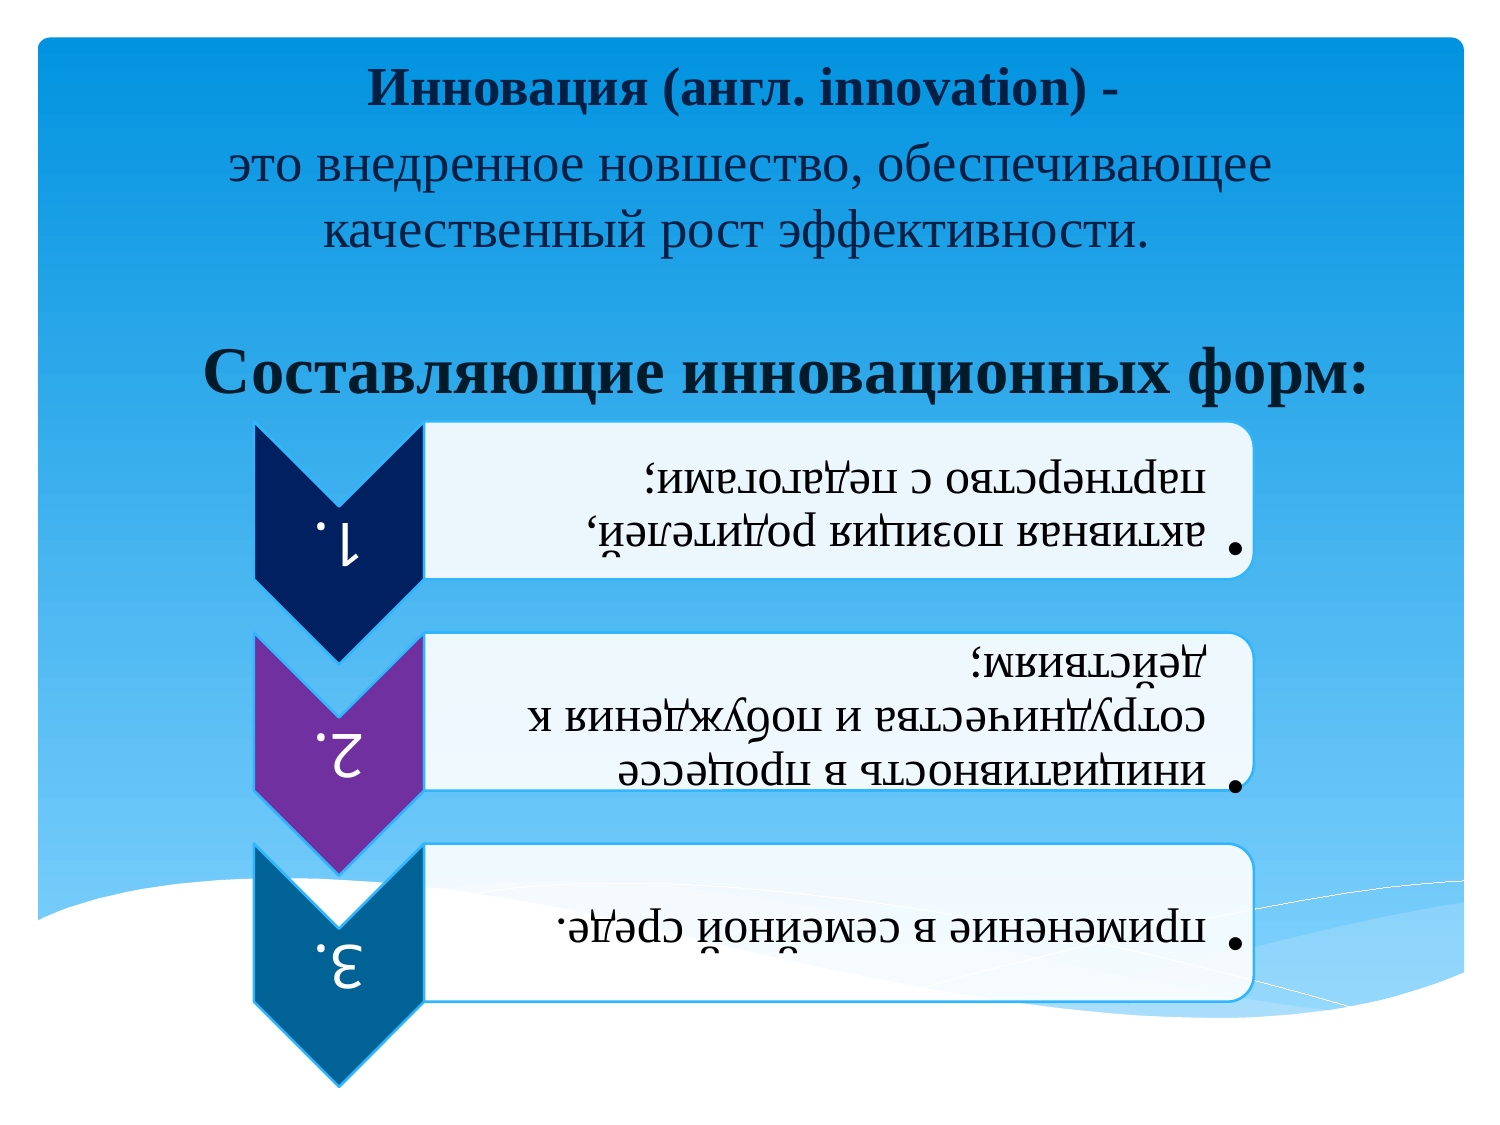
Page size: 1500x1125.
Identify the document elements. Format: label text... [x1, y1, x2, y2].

text_box Составляющие инновационных форм: [188, 319, 1388, 415]
title [112, 262, 1388, 555]
subtitle Инновация (англ. innovation) - это внедренное новшество, обеспечивающее качественный рост эффективности. [183, 42, 1306, 321]
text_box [253, 420, 1255, 1088]
